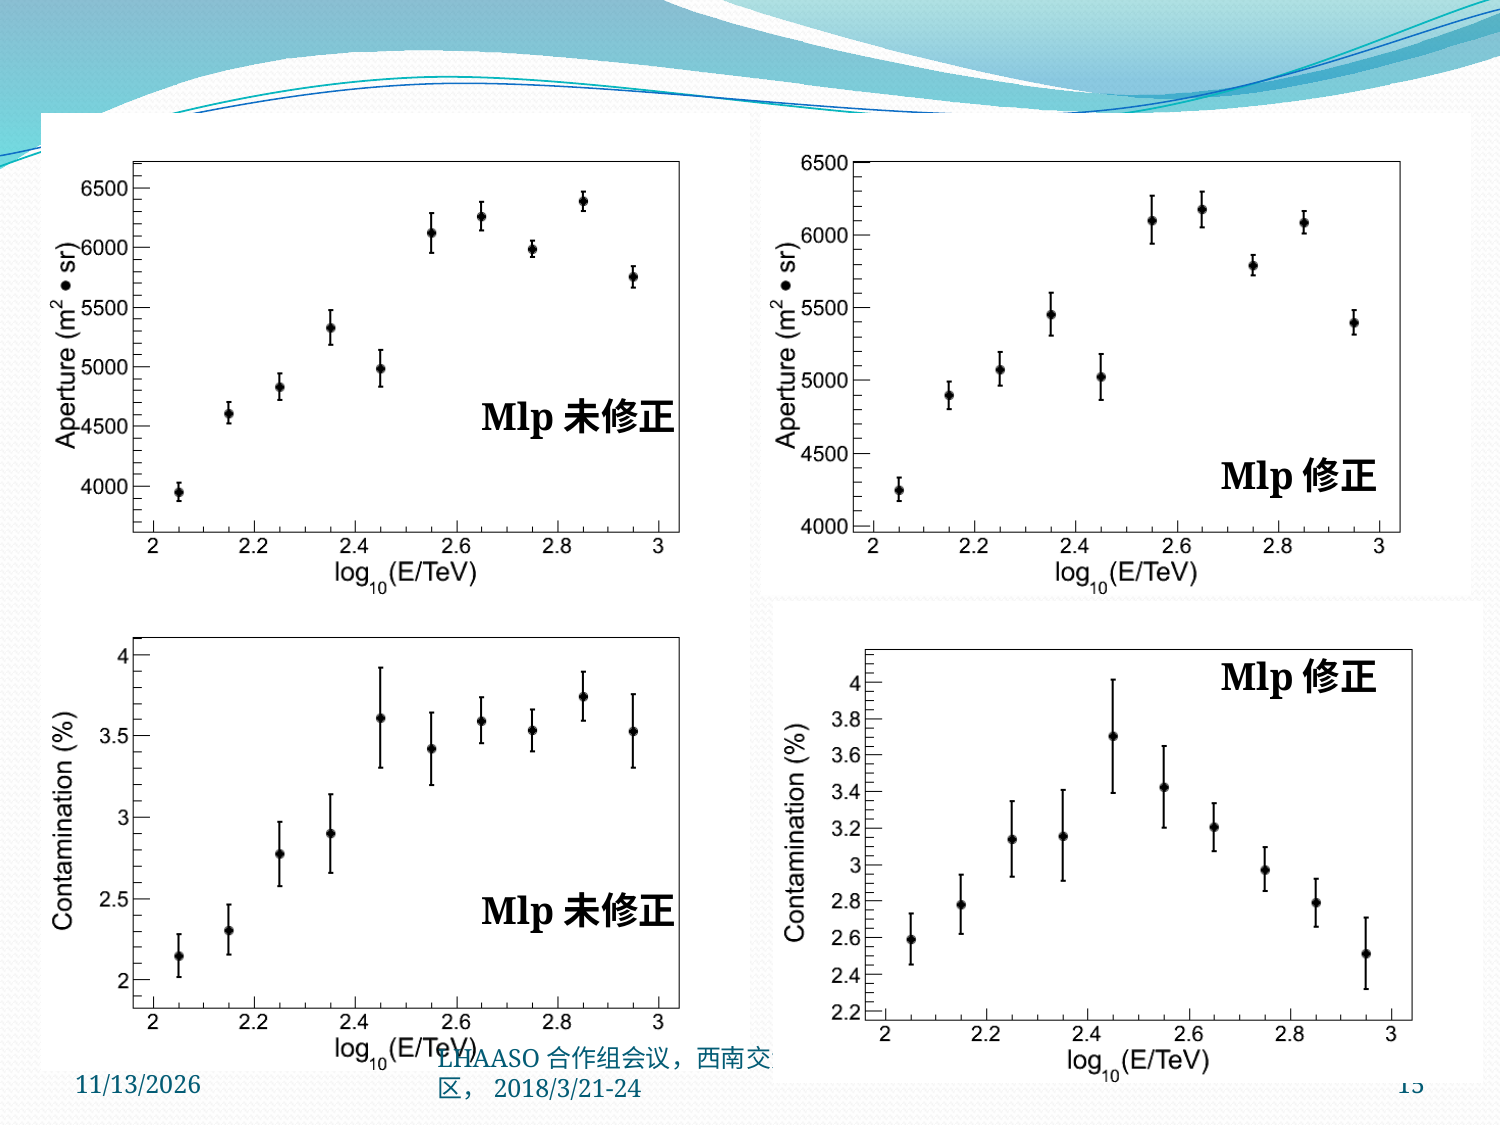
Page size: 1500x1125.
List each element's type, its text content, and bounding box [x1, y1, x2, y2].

picture [40, 601, 751, 1071]
picture [41, 113, 751, 595]
picture [773, 601, 1483, 1083]
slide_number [75, 1082, 425, 1103]
footer LHAASO合作组会议，西南交大峨眉校区，2018/3/21-24 [437, 1042, 988, 1103]
slide_number 15 [1299, 1096, 1425, 1103]
picture [761, 113, 1471, 595]
